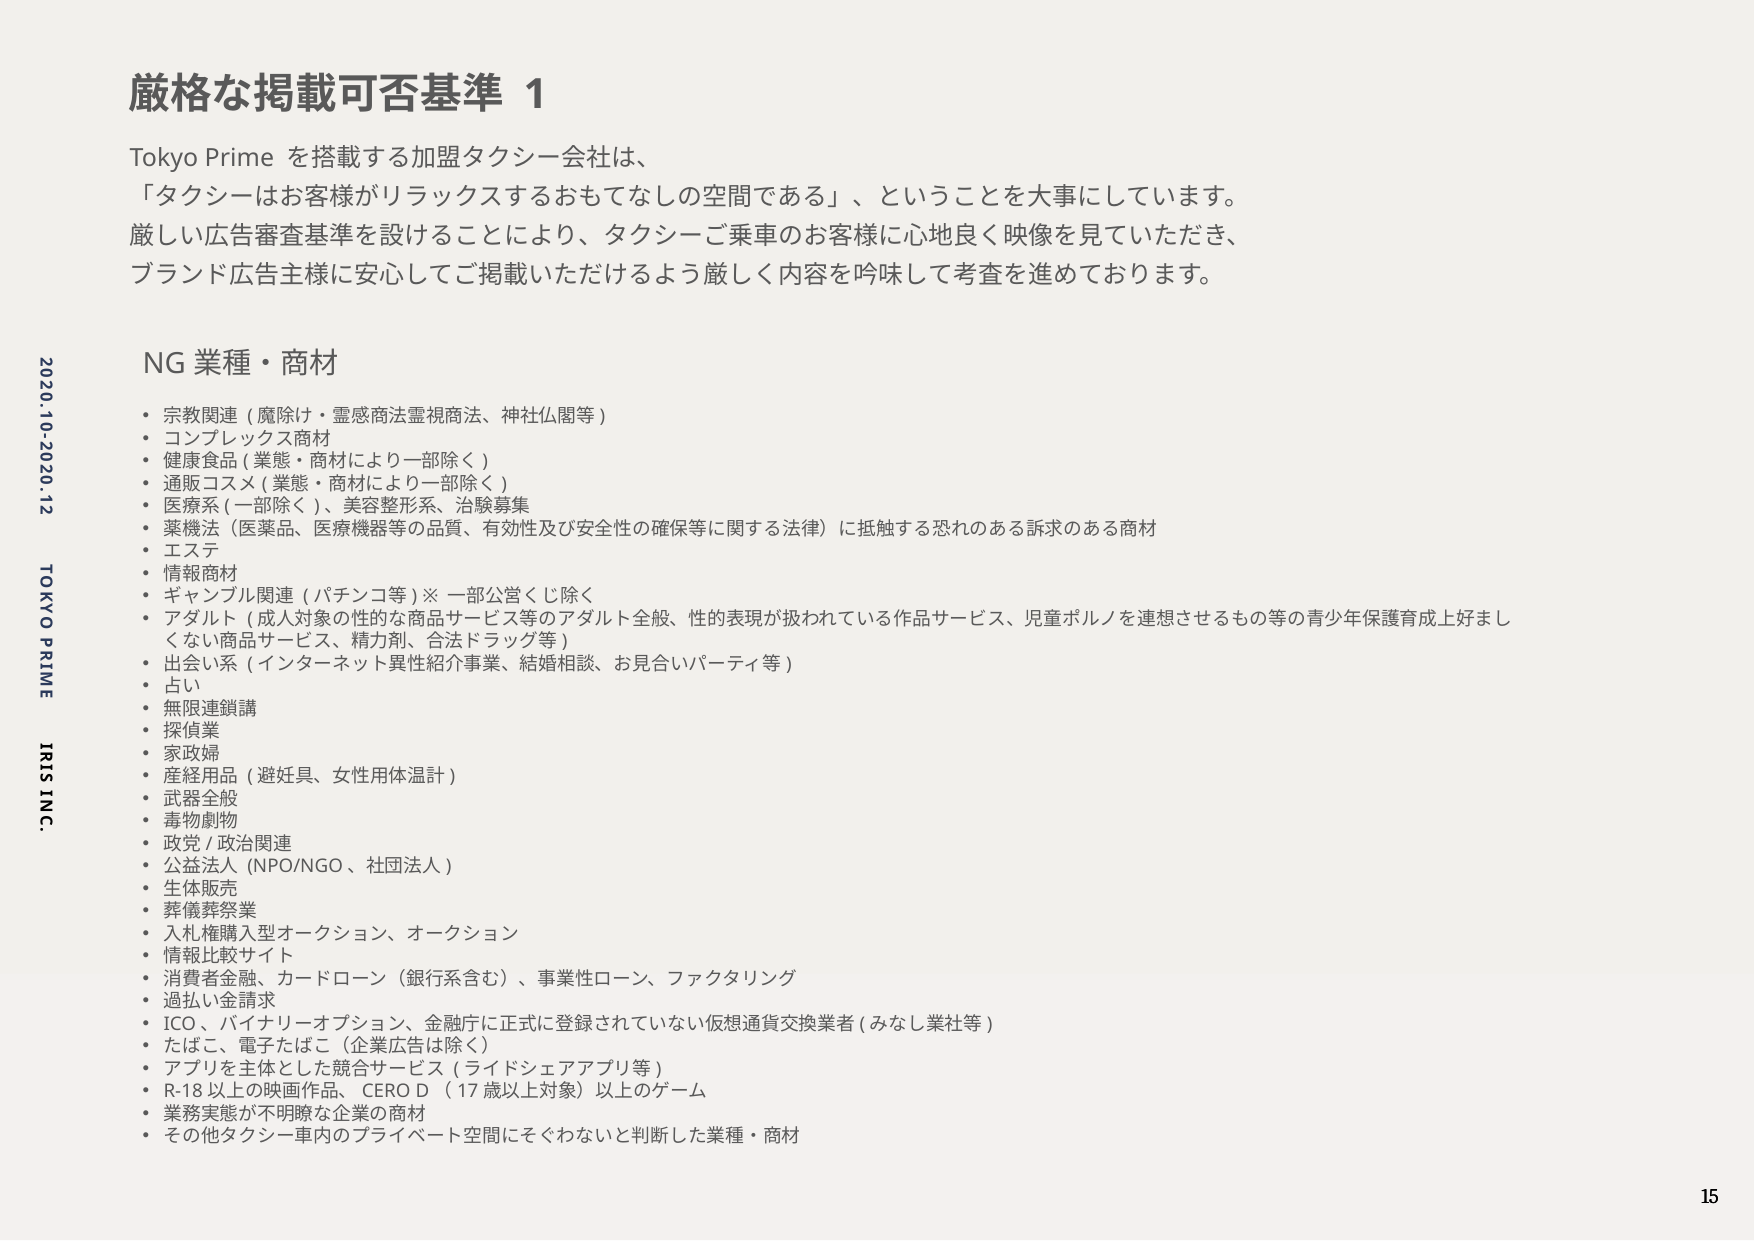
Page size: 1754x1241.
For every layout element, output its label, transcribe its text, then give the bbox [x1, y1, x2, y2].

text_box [113, 65, 1663, 296]
text_box NG業種・商材 宗教関連 (魔除け・霊感商法霊視商法、神社仏閣等) コンプレックス商材 健康食品(業態・商材により一部除く) 通販コスメ(業態・商材により一部除く) 医療系(一部除く)、美容整形系、治験募集 薬機法（医薬品、医療機器等の品質、有効性及び安全性の確保等に関する法律）に抵触する恐れのある訴求のある商材 エステ 情報商材 ギャンブル関連 (パチンコ等) ※ 一部公営くじ除く アダルト (成人対象の性的な商品サービス等のアダルト全般、性的表現が扱われている作品サービス、児童ポルノを連想させるもの等の青少年保護育成上好ましくない商品サービス、精力剤、合法ドラッグ等) 出会い系 (インターネット異性紹介事業、結婚相談、お見合いパーティ等) 占い 無限連鎖講 探偵業 家政婦 産経用品 (避妊具、女性用体温計) 武器全般 毒物劇物 政党/政治関連 公益法人 (NPO/NGO、社団法人) 生体販売 葬儀葬祭業 入札権購入型オークション、オークション 情報比較サイト 消費者金融、カードローン（銀行系含む）、事業性ローン、ファクタリング 過払い金請求 ICO、バイナリーオプション、金融庁に正式に登録されていない仮想通貨交換業者(みなし業社等) たばこ、電子たばこ（企業広告は除く） アプリを主体とした競合サービス (ライドシェアアプリ等) R-18以上の映画作品、CERO D（17歳以上対象）以上のゲーム 業務実態が不明瞭な企業の商材 その他タクシー車内のプライベート空間にそぐわないと判断した業種・商材 [127, 336, 1532, 1155]
text_box 15 [1338, 1175, 1734, 1241]
